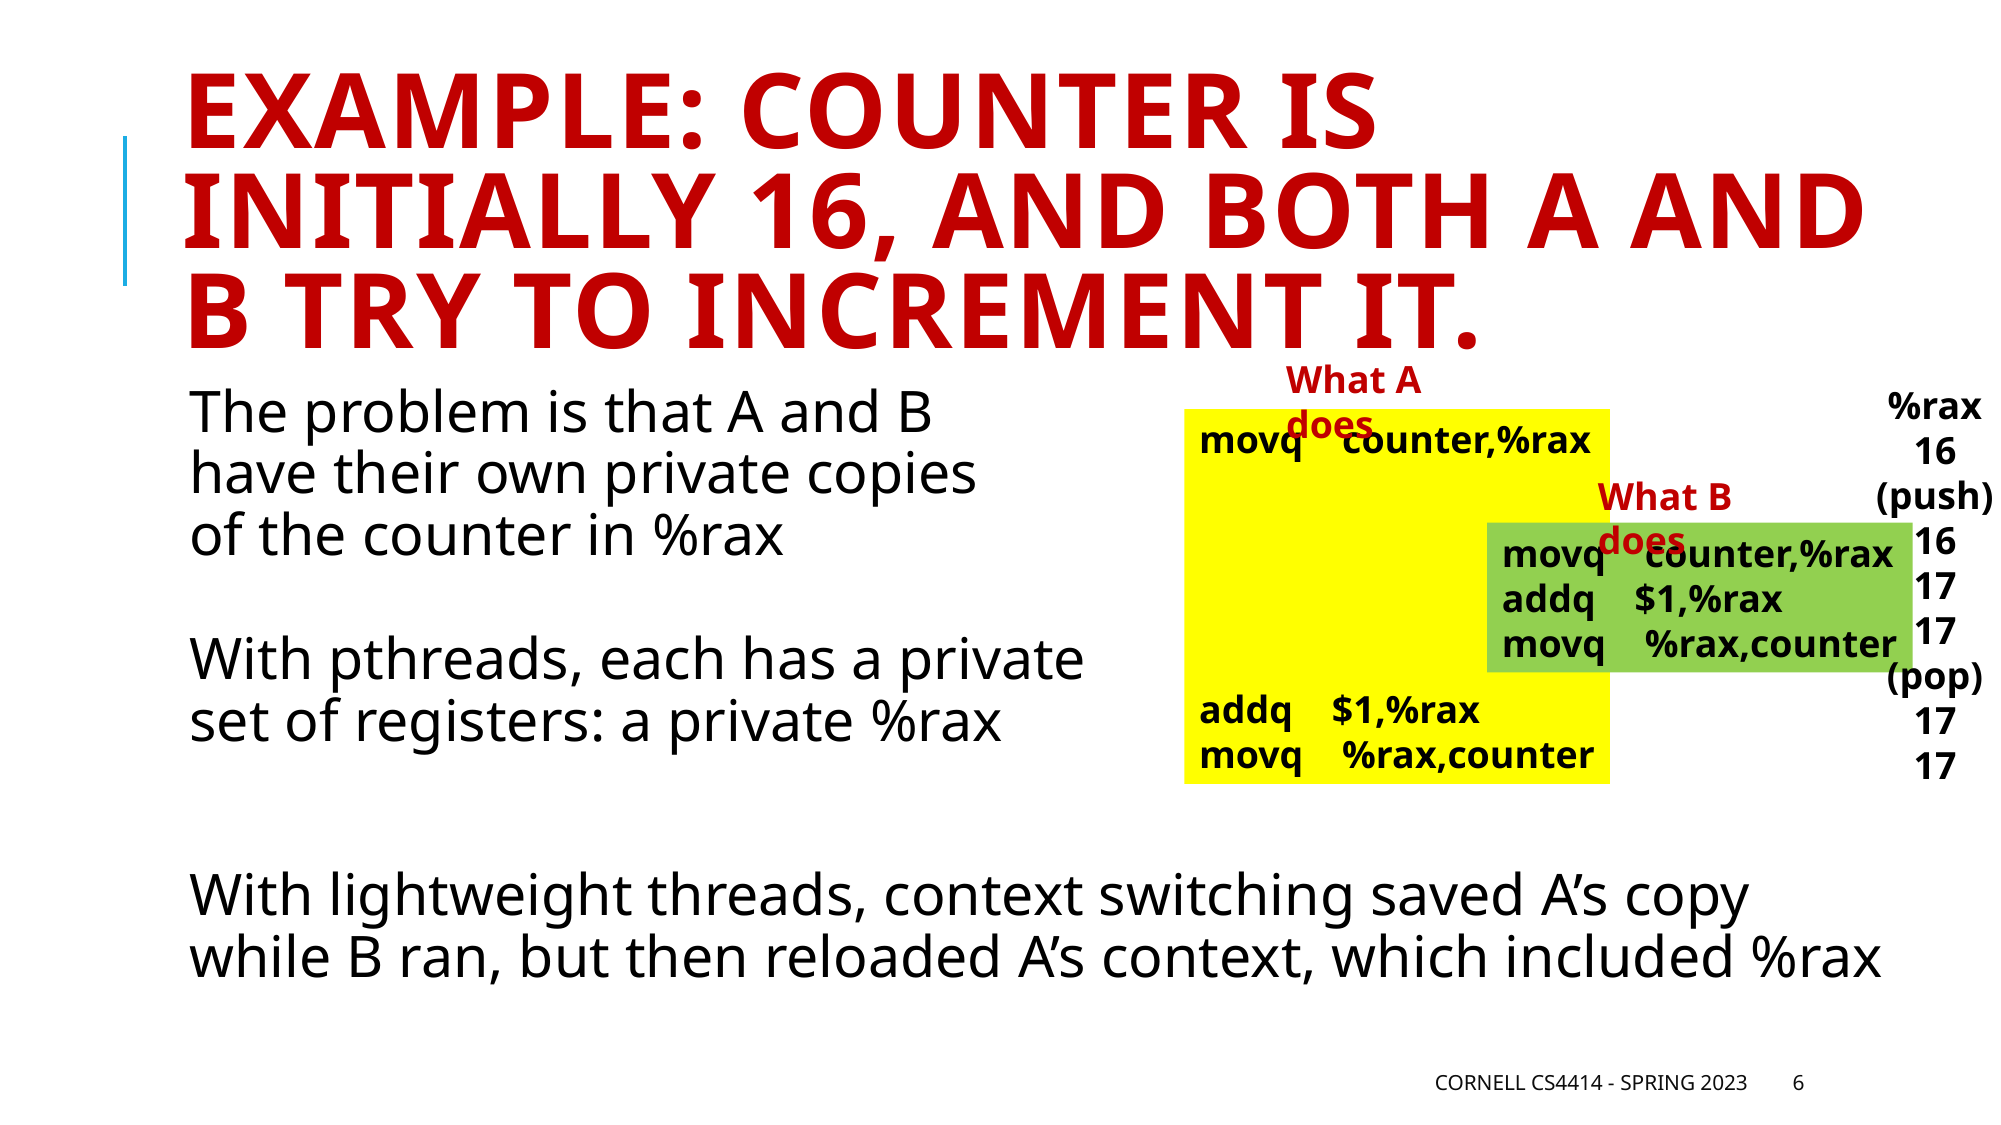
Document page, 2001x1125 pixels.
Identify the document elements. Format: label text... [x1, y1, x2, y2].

footer Cornell CS4414 - Spring 2023 [794, 1061, 1763, 1107]
text_box %rax 16 (push) 16 17 17 (pop) 17 17 [1861, 374, 2000, 795]
slide_number 6 [1777, 1061, 1938, 1107]
text_box What A does [1271, 348, 1524, 454]
list The problem is that A and B have their own private copies of the counter in %rax With pthreads, each has a private set of registers: a private %rax With lightweight threads, context switching saved A’s copy while B ran, but then reloaded A’s context, which included %rax [168, 375, 1914, 1035]
text_box What B does [1583, 465, 1835, 570]
text_box movq counter,%rax addq $1,%rax movq %rax,counter [1184, 409, 1610, 784]
title Example: Counter is initially 16, and both A and B try to increment it. [168, 96, 1914, 342]
text_box movq counter,%rax addq $1,%rax movq %rax,counter [1487, 522, 1861, 673]
